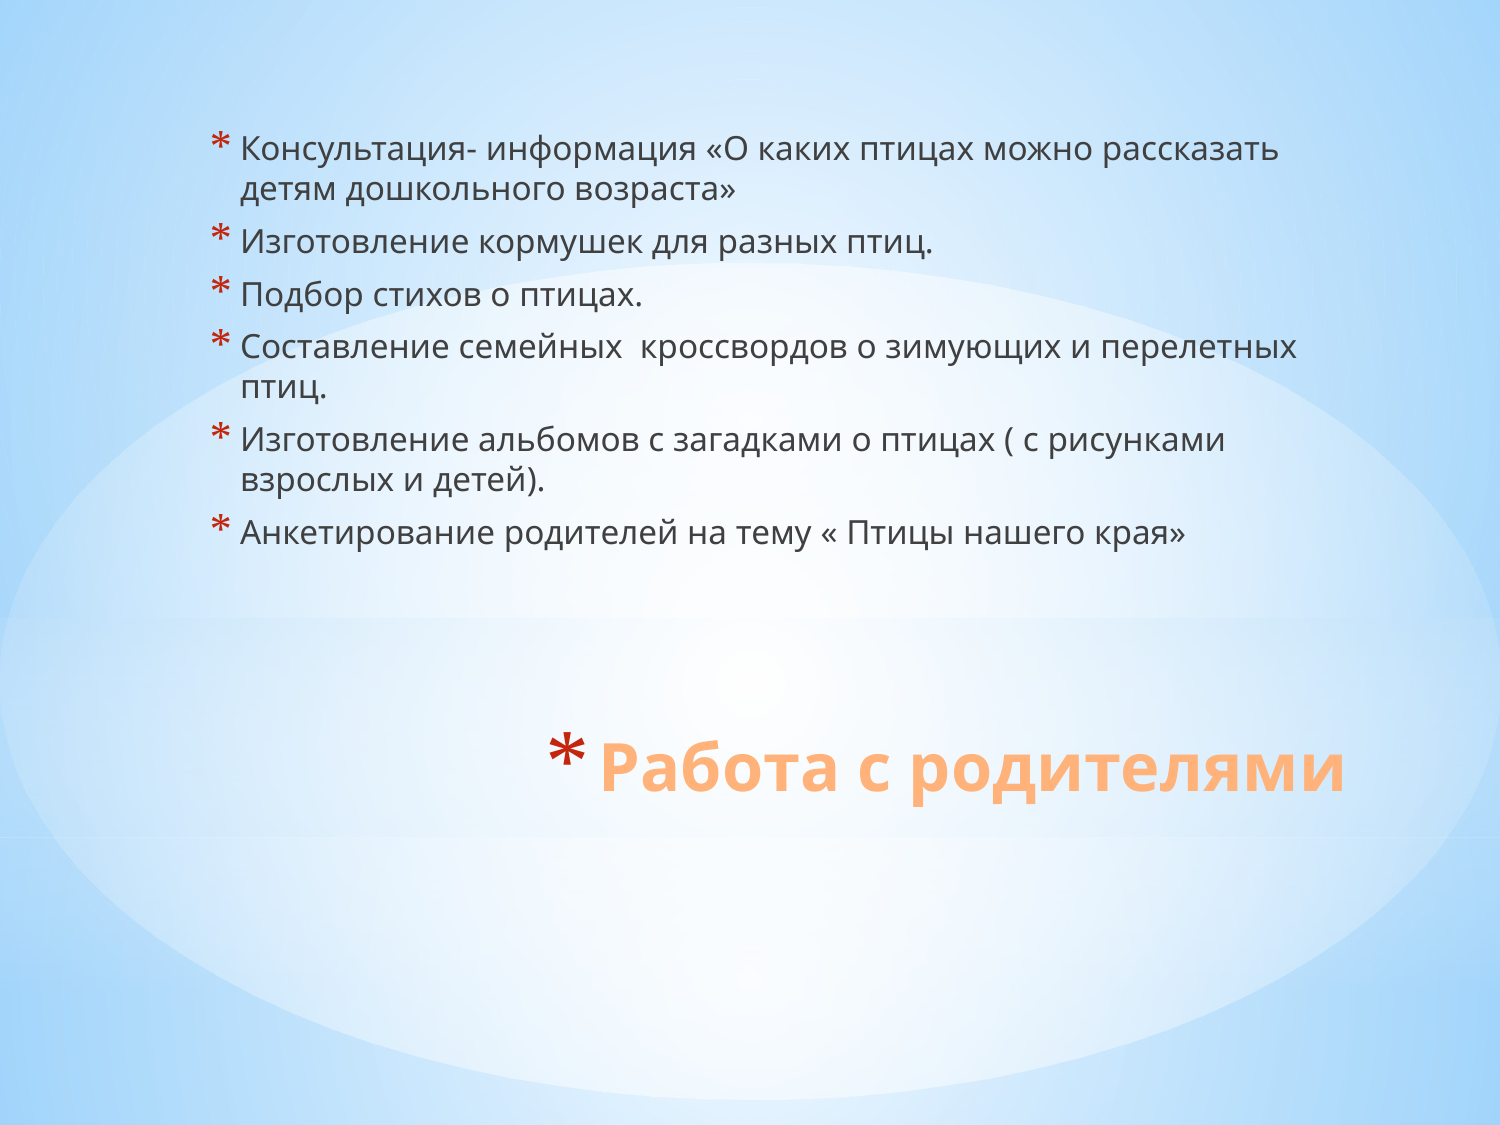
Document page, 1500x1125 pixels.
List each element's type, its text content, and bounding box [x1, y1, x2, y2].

title Работа с родителями [294, 717, 1363, 905]
list Консультация- информация «О каких птицах можно рассказать детям дошкольного возраста» Изготовление кормушек для разных птиц. Подбор стихов о птицах. Составление семейных кроссвордов о зимующих и перелетных птиц. Изготовление альбомов с загадками о птицах ( с рисунками взрослых и детей). Анкетирование родителей на тему « Птицы нашего края» [187, 120, 1365, 690]
